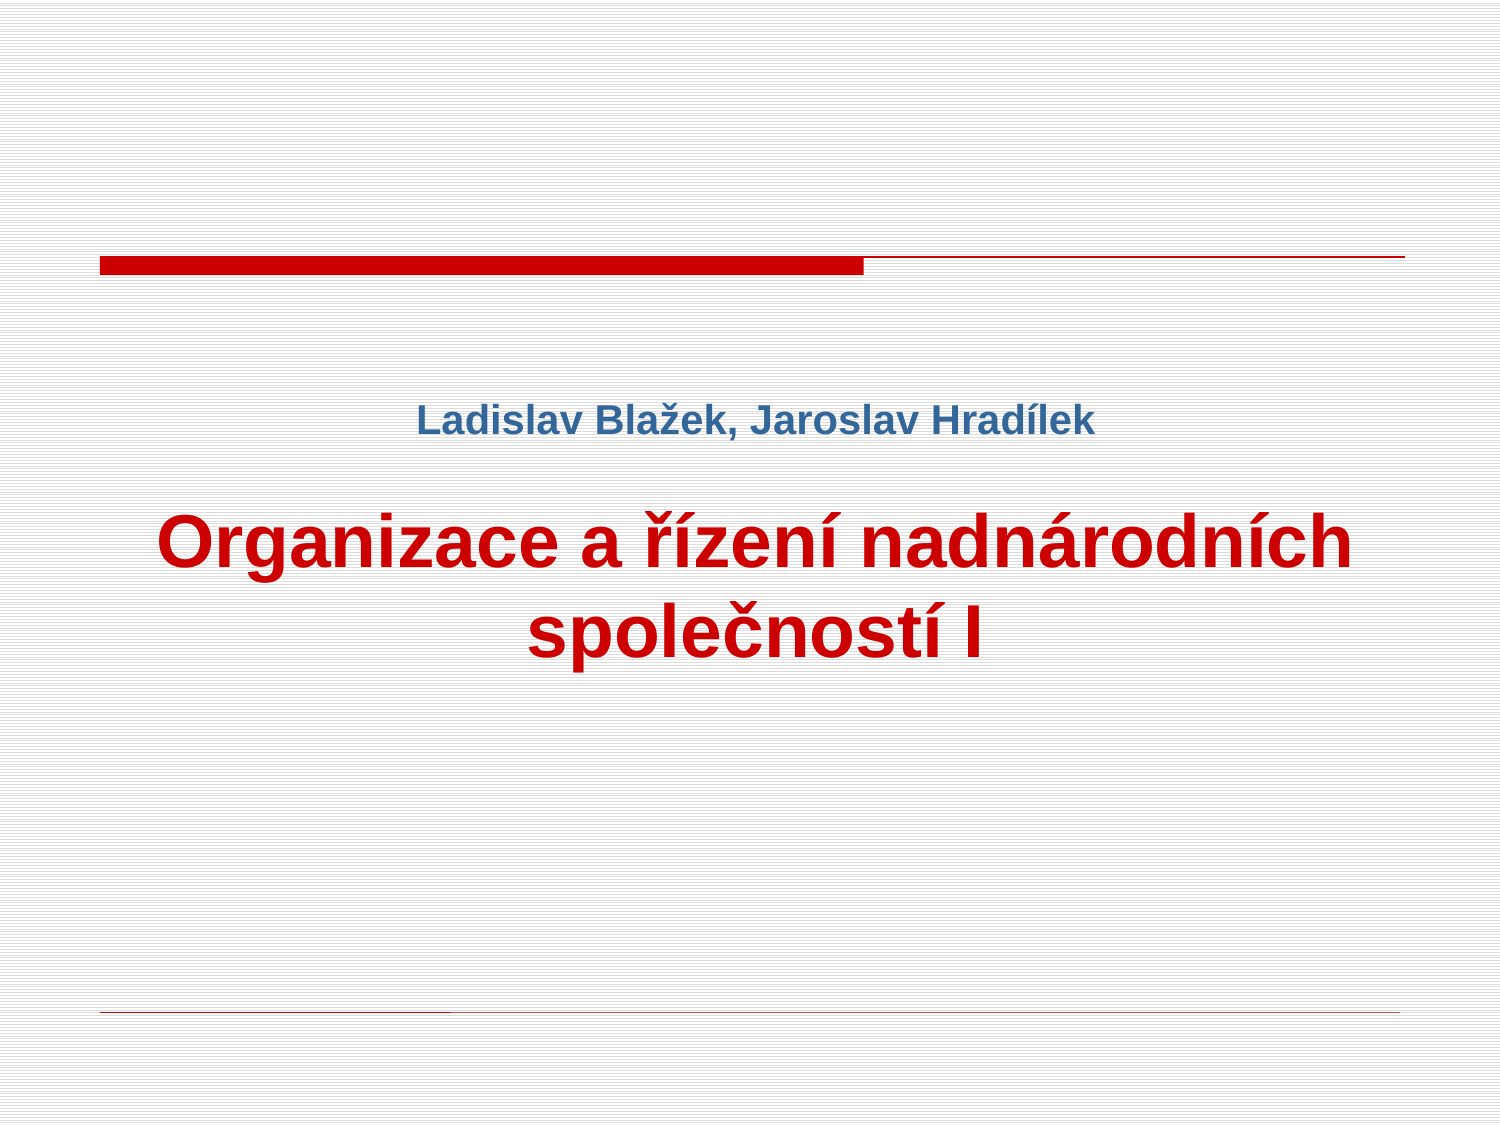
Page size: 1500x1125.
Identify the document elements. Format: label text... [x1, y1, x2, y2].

text_box Ladislav Blažek, Jaroslav Hradílek Organizace a řízení nadnárodních společností I [100, 385, 1412, 861]
